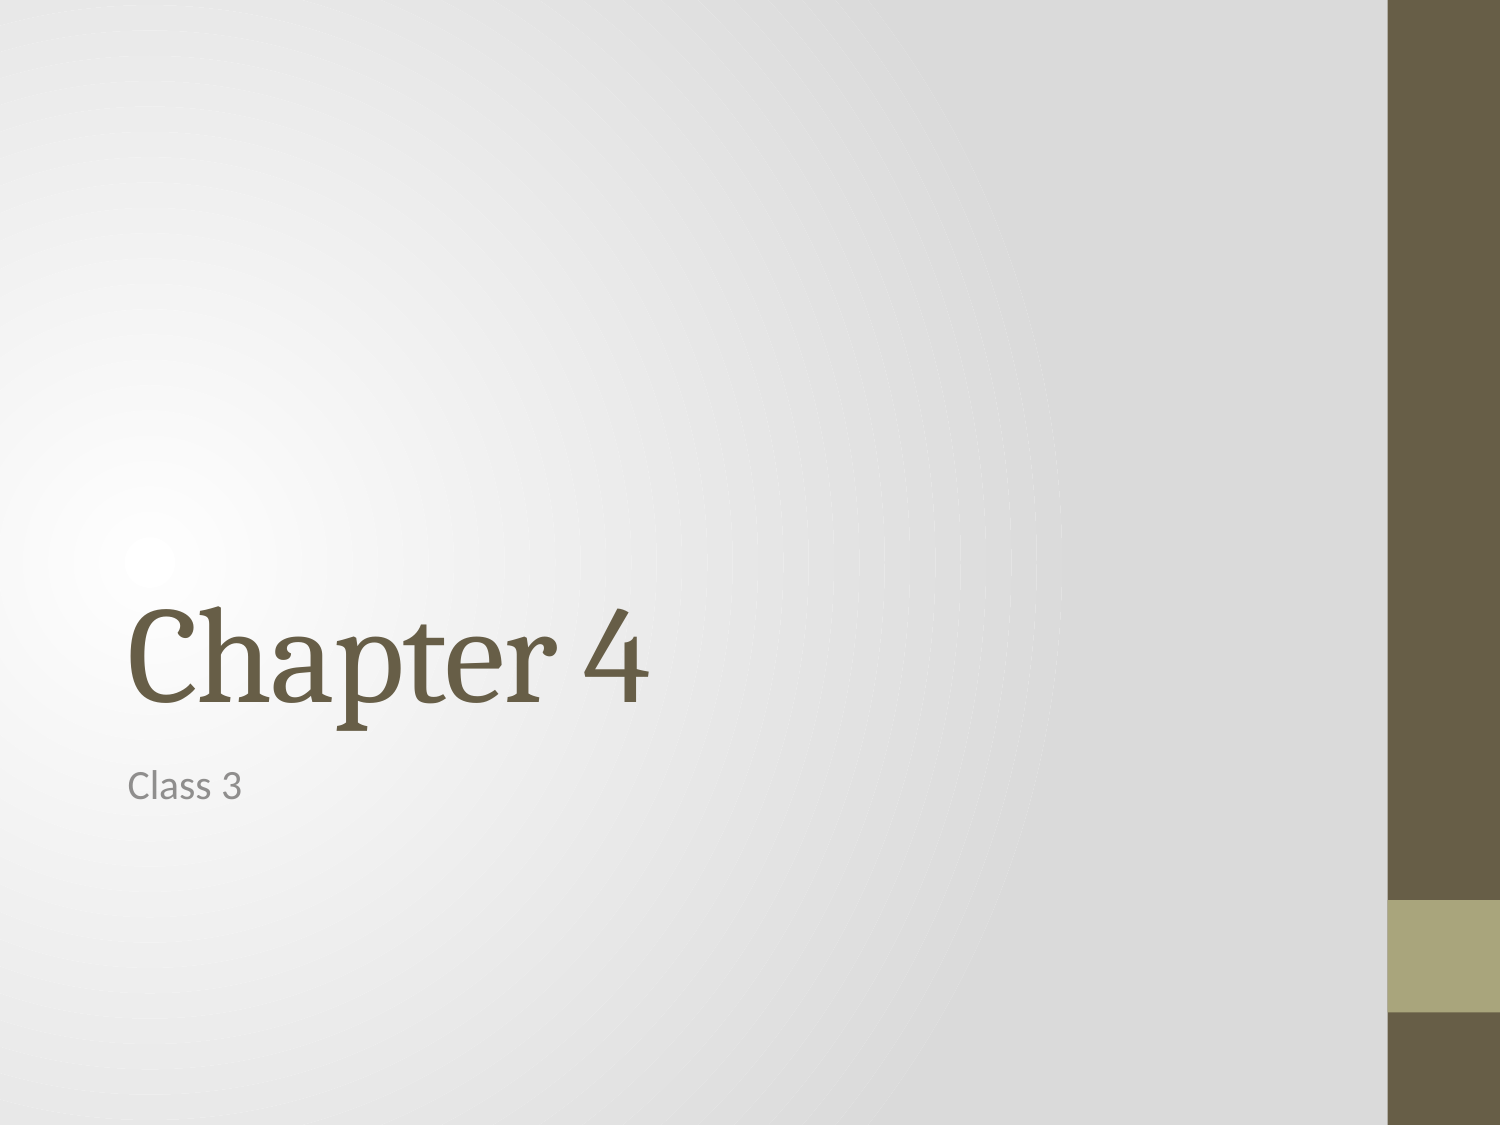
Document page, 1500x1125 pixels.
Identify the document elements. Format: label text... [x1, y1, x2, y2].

title Chapter 4 [112, 312, 1350, 738]
subtitle Class 3 [112, 750, 1173, 925]
